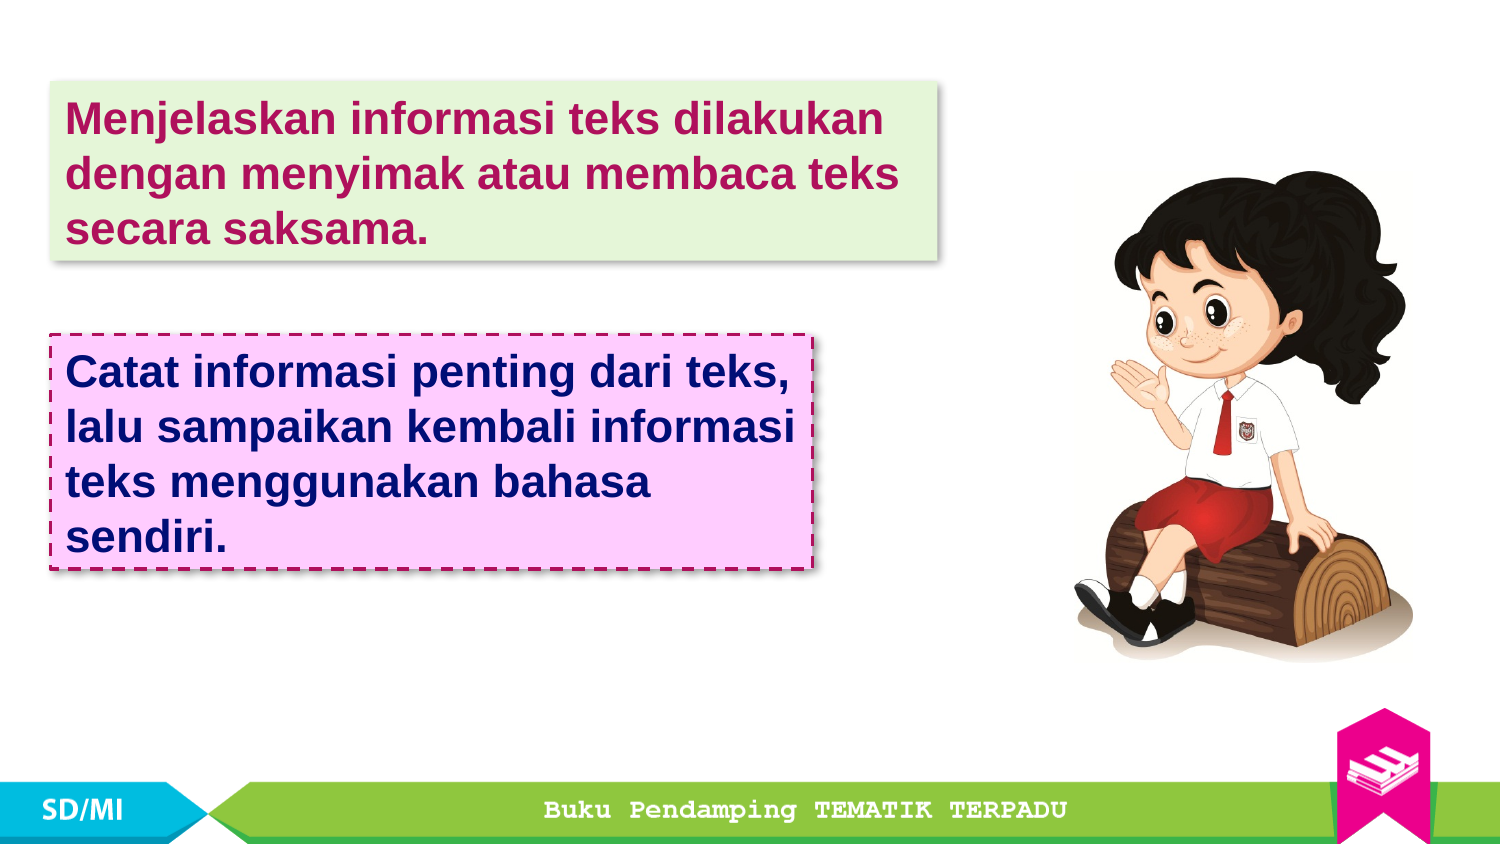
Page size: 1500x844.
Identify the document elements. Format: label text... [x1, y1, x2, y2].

text_box Catat informasi penting dari teks, lalu sampaikan kembali informasi teks menggunakan bahasa sendiri. [50, 334, 813, 569]
picture [1074, 171, 1413, 664]
picture [0, 708, 1500, 844]
text_box Menjelaskan informasi teks dilakukan dengan menyimak atau membaca teks secara saksama. [49, 81, 938, 261]
